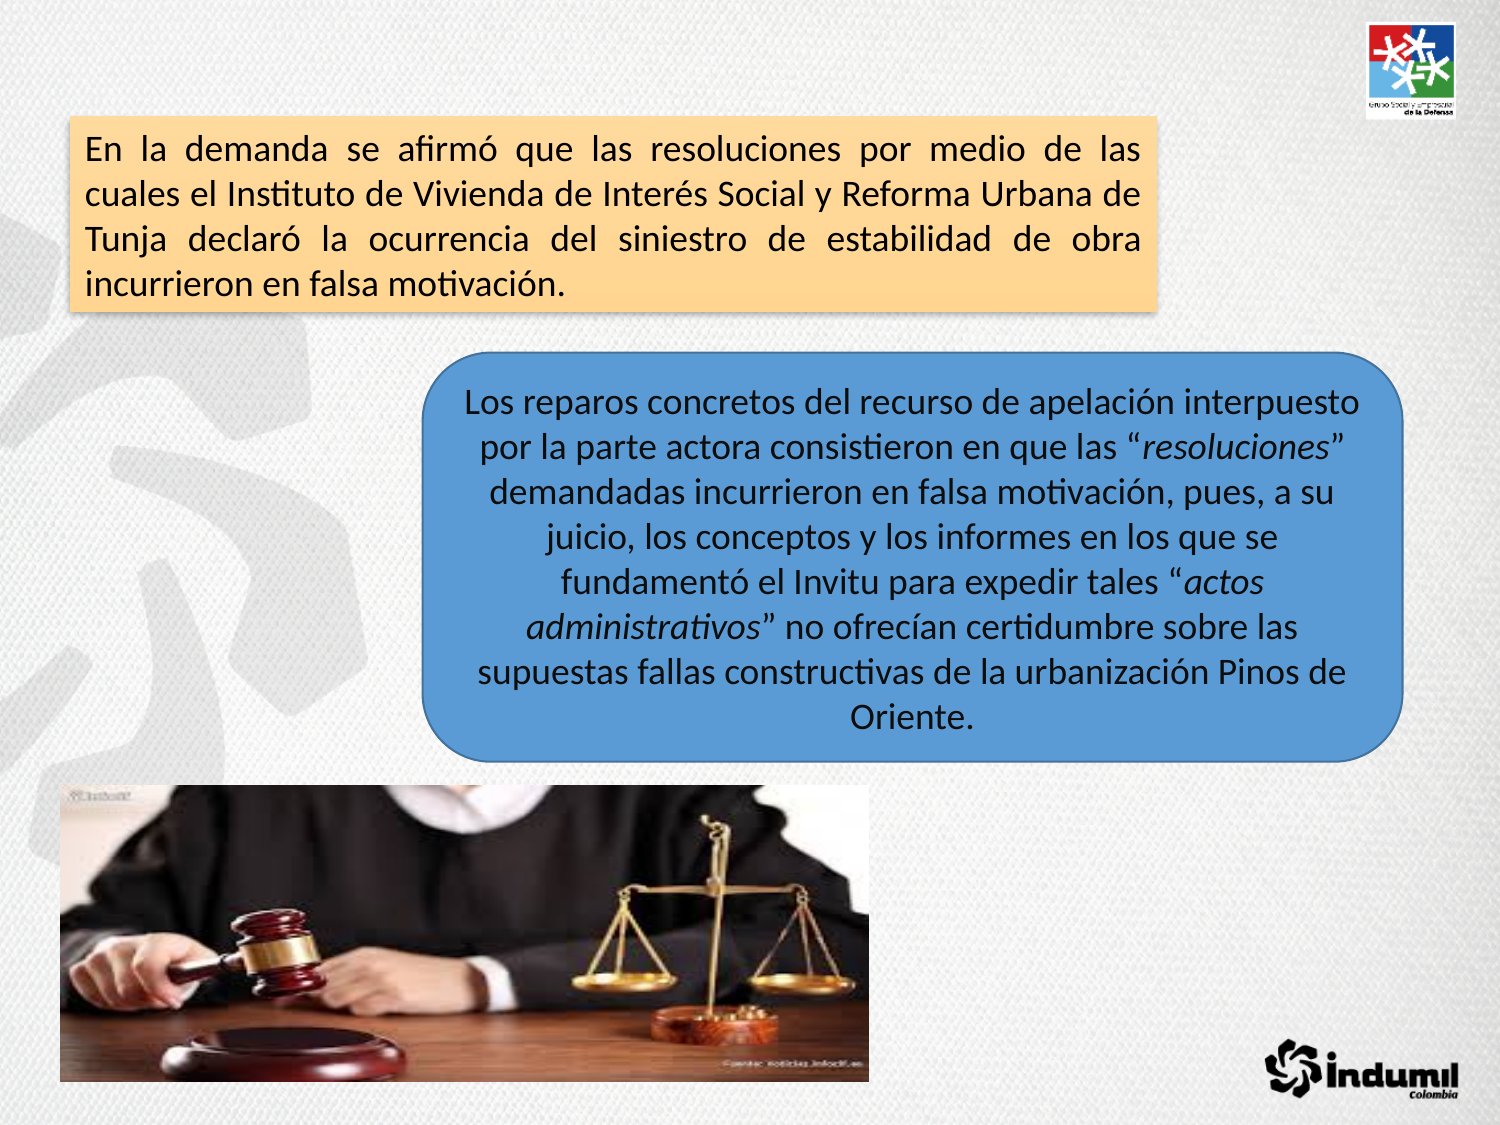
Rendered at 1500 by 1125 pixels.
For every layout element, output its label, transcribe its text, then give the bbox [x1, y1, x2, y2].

list [72, 143, 1463, 1057]
picture [0, 0, 1500, 1125]
text_box Los reparos concretos del recurso de apelación interpuesto por la parte actora consistieron en que las “resoluciones” demandadas incurrieron en falsa motivación, pues, a su juicio, los conceptos y los informes en los que se fundamentó el Invitu para expedir tales “actos administrativos” no ofrecían certidumbre sobre las supuestas fallas constructivas de la urbanización Pinos de Oriente. [421, 351, 1404, 763]
text_box En la demanda se afirmó que las resoluciones por medio de las cuales el Instituto de Vivienda de Interés Social y Reforma Urbana de Tunja declaró la ocurrencia del siniestro de estabilidad de obra incurrieron en falsa motivación. [70, 116, 1158, 312]
